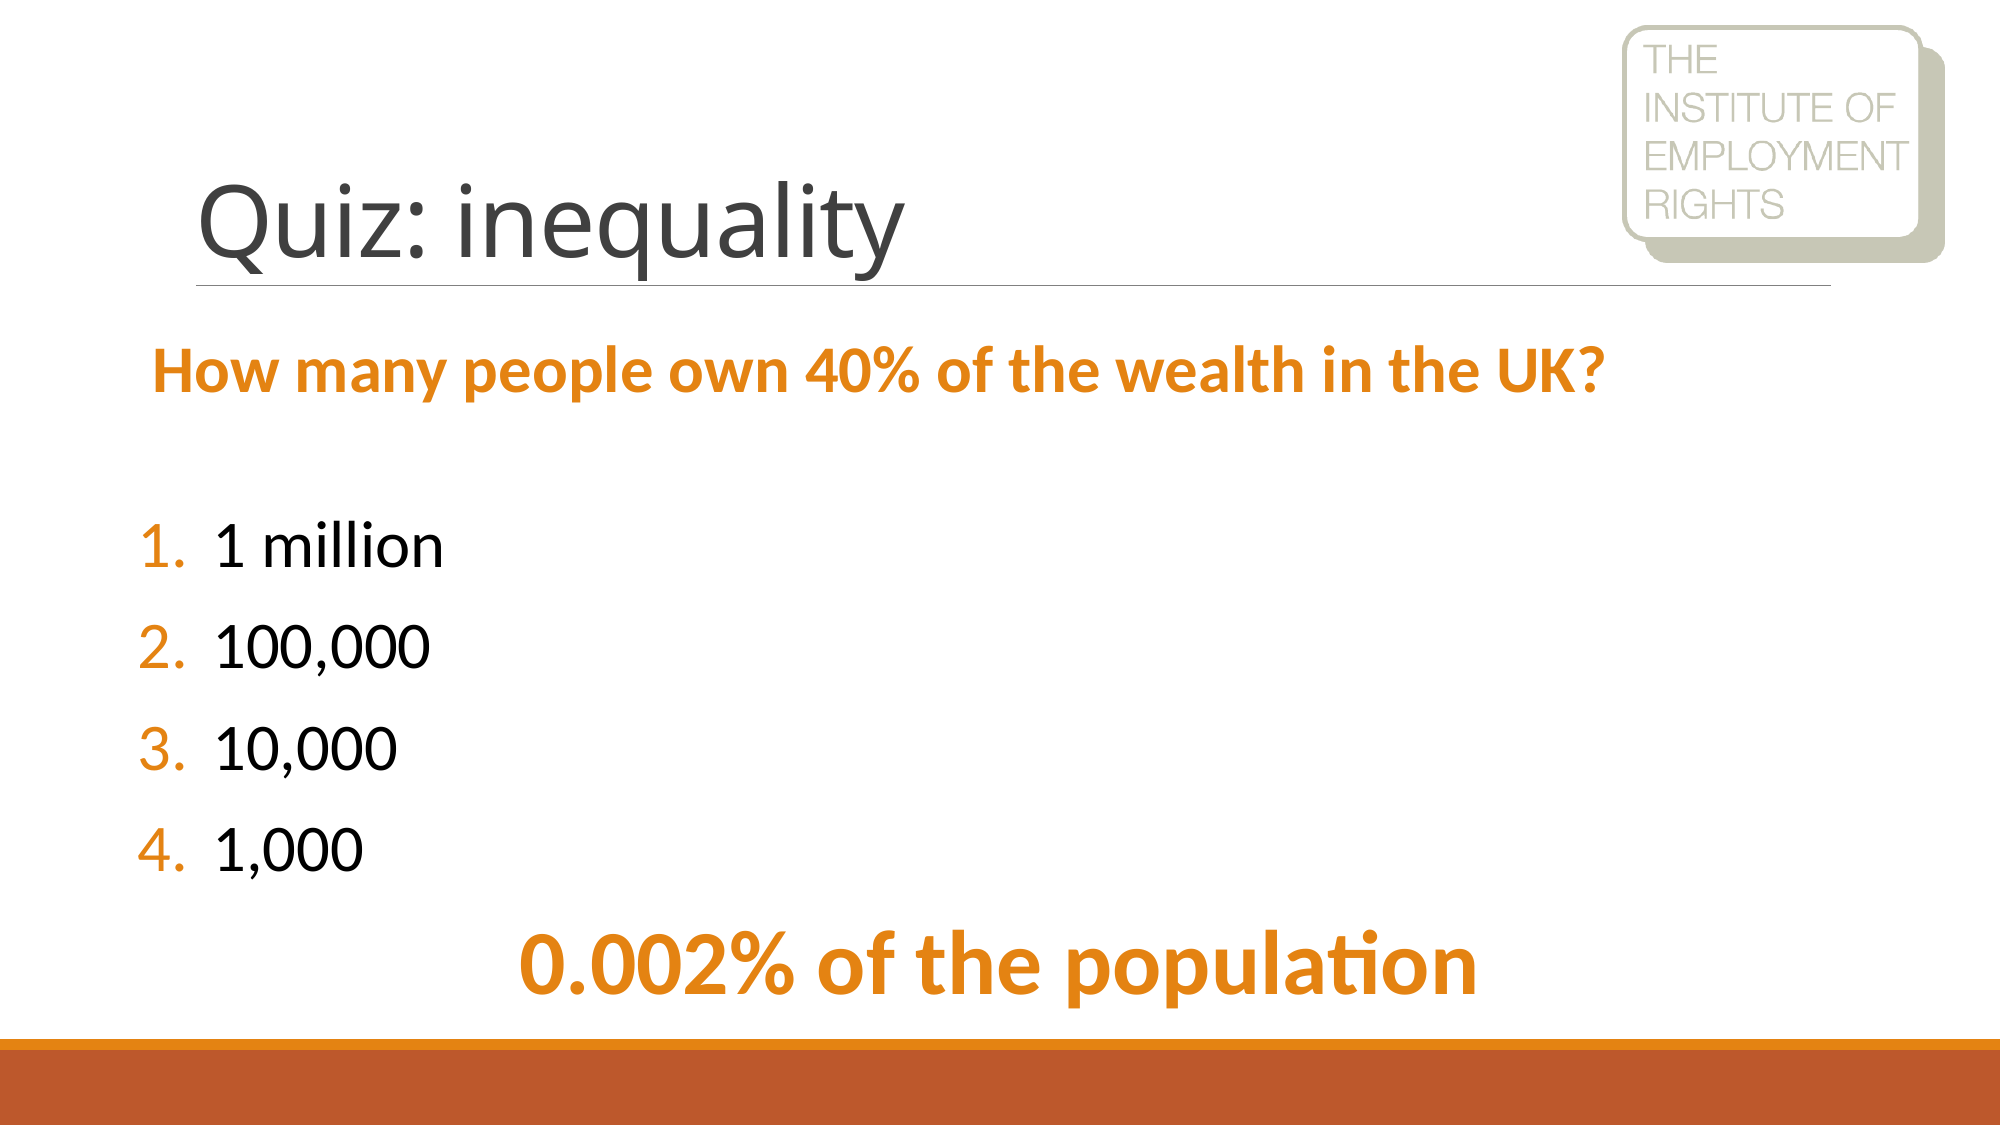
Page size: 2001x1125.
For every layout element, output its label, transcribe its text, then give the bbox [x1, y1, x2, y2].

list How many people own 40% of the wealth in the UK? 1 million 100,000 10,000 1,000 0.002% of the population [137, 327, 1863, 1041]
title Quiz: inequality [180, 47, 1830, 285]
picture [1622, 24, 1946, 263]
